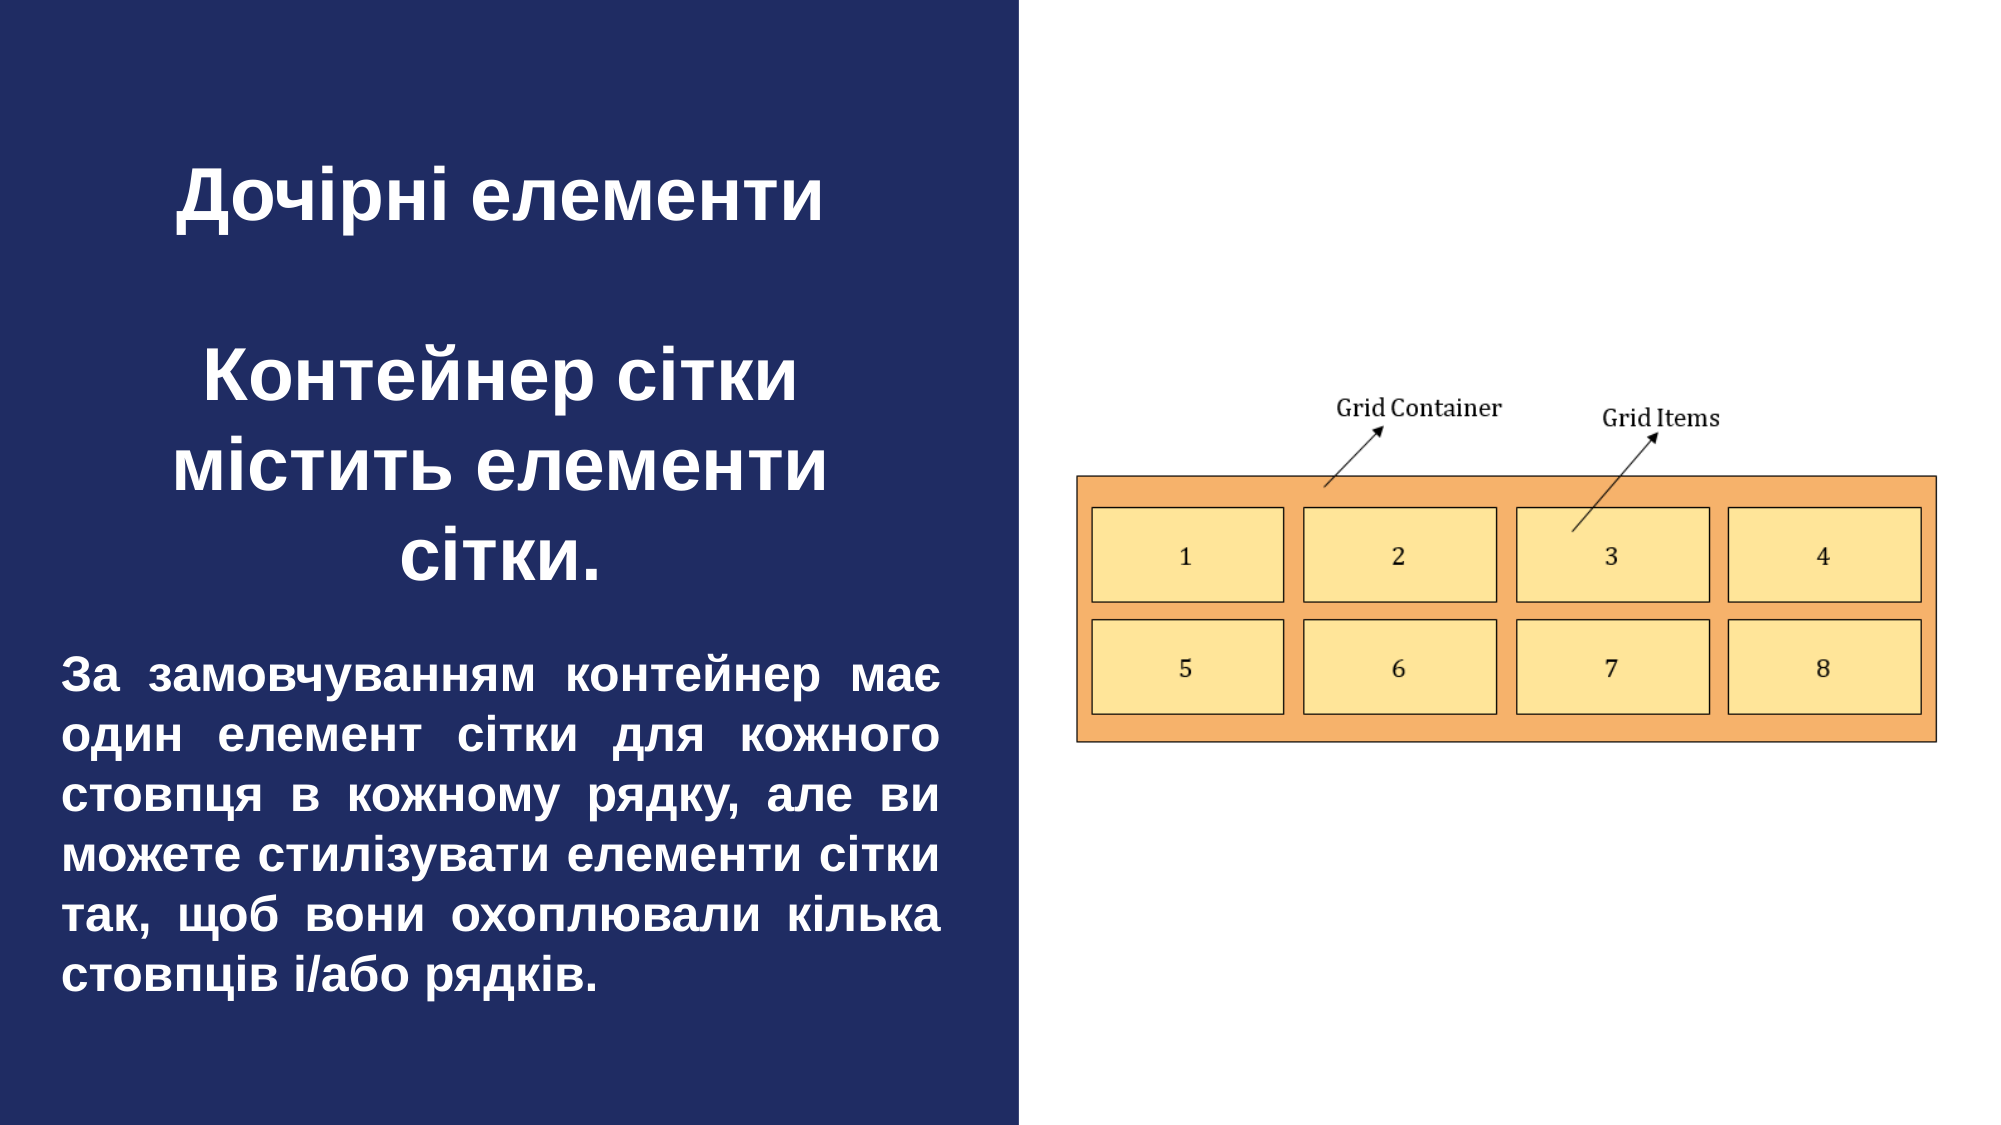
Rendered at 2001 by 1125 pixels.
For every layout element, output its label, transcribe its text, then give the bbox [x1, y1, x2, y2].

picture [1045, 370, 1957, 755]
text_box [1018, 0, 2000, 1125]
text_box Дочірні елементи Контейнер сітки містить елементи сітки. За замовчуванням контейнер має один елемент сітки для кожного стовпця в кожному рядку, але ви можете стилізувати елементи сітки так, щоб вони охоплювали кілька стовпців і/або рядків. [45, 138, 956, 987]
